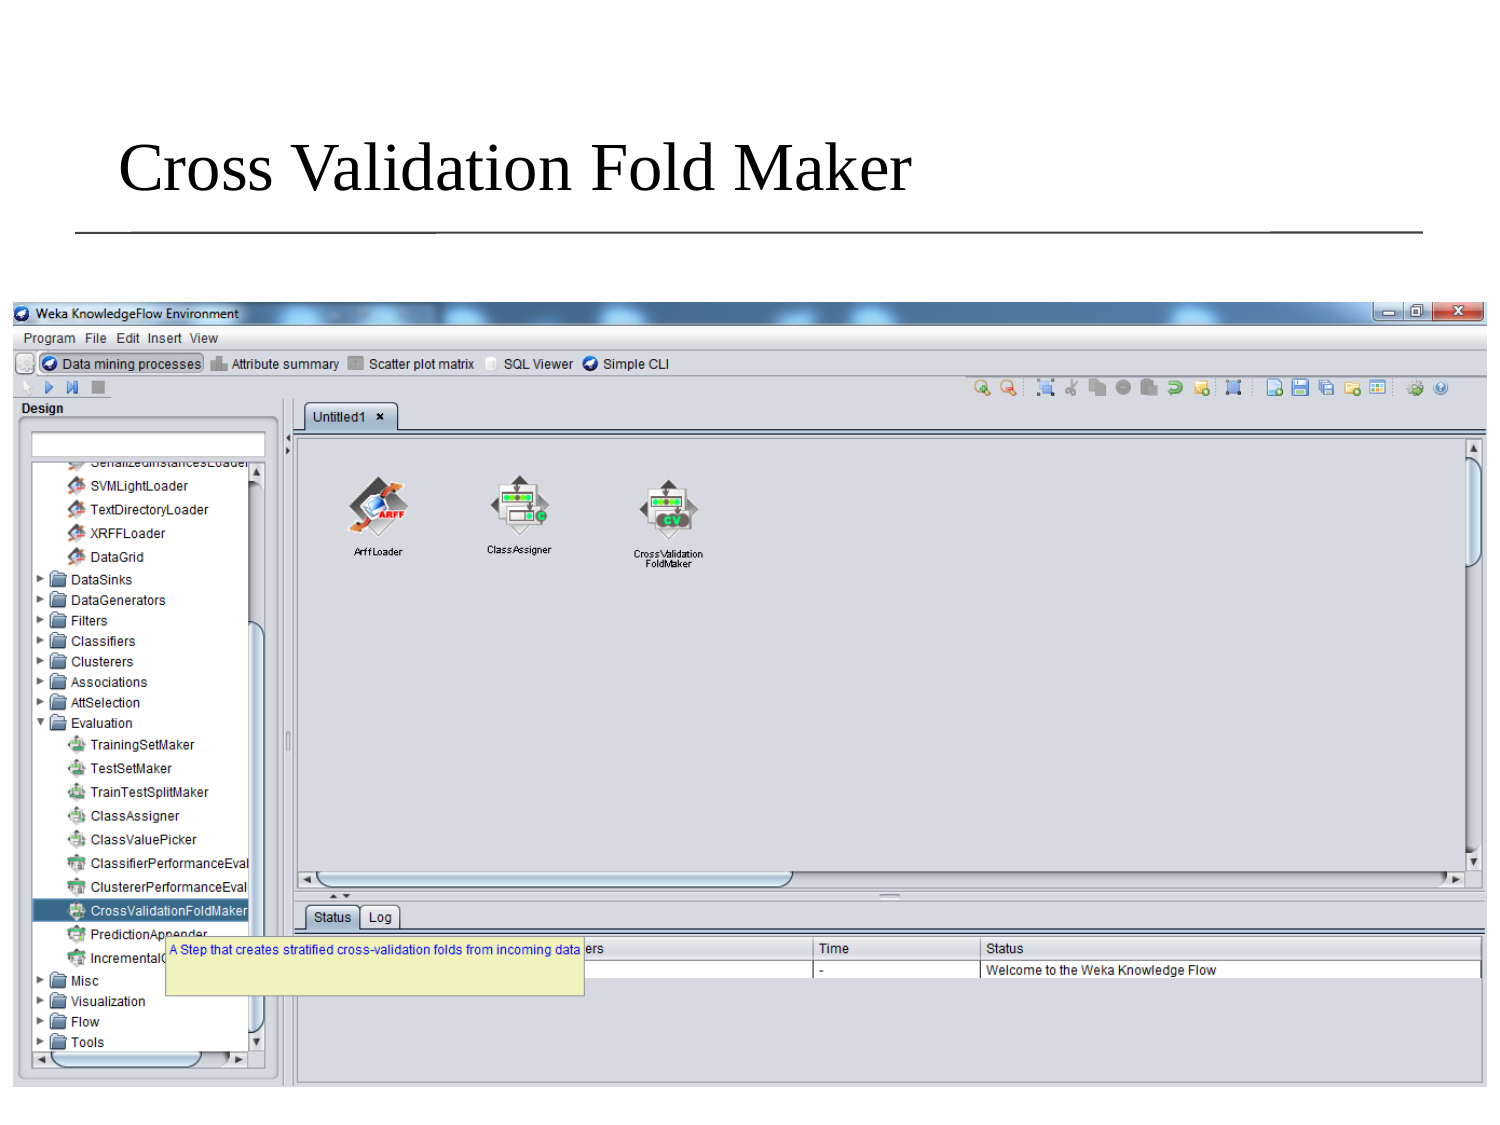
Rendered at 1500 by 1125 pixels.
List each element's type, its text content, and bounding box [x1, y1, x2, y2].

title Cross Validation Fold Maker [103, 59, 1397, 278]
picture [13, 301, 1487, 1087]
